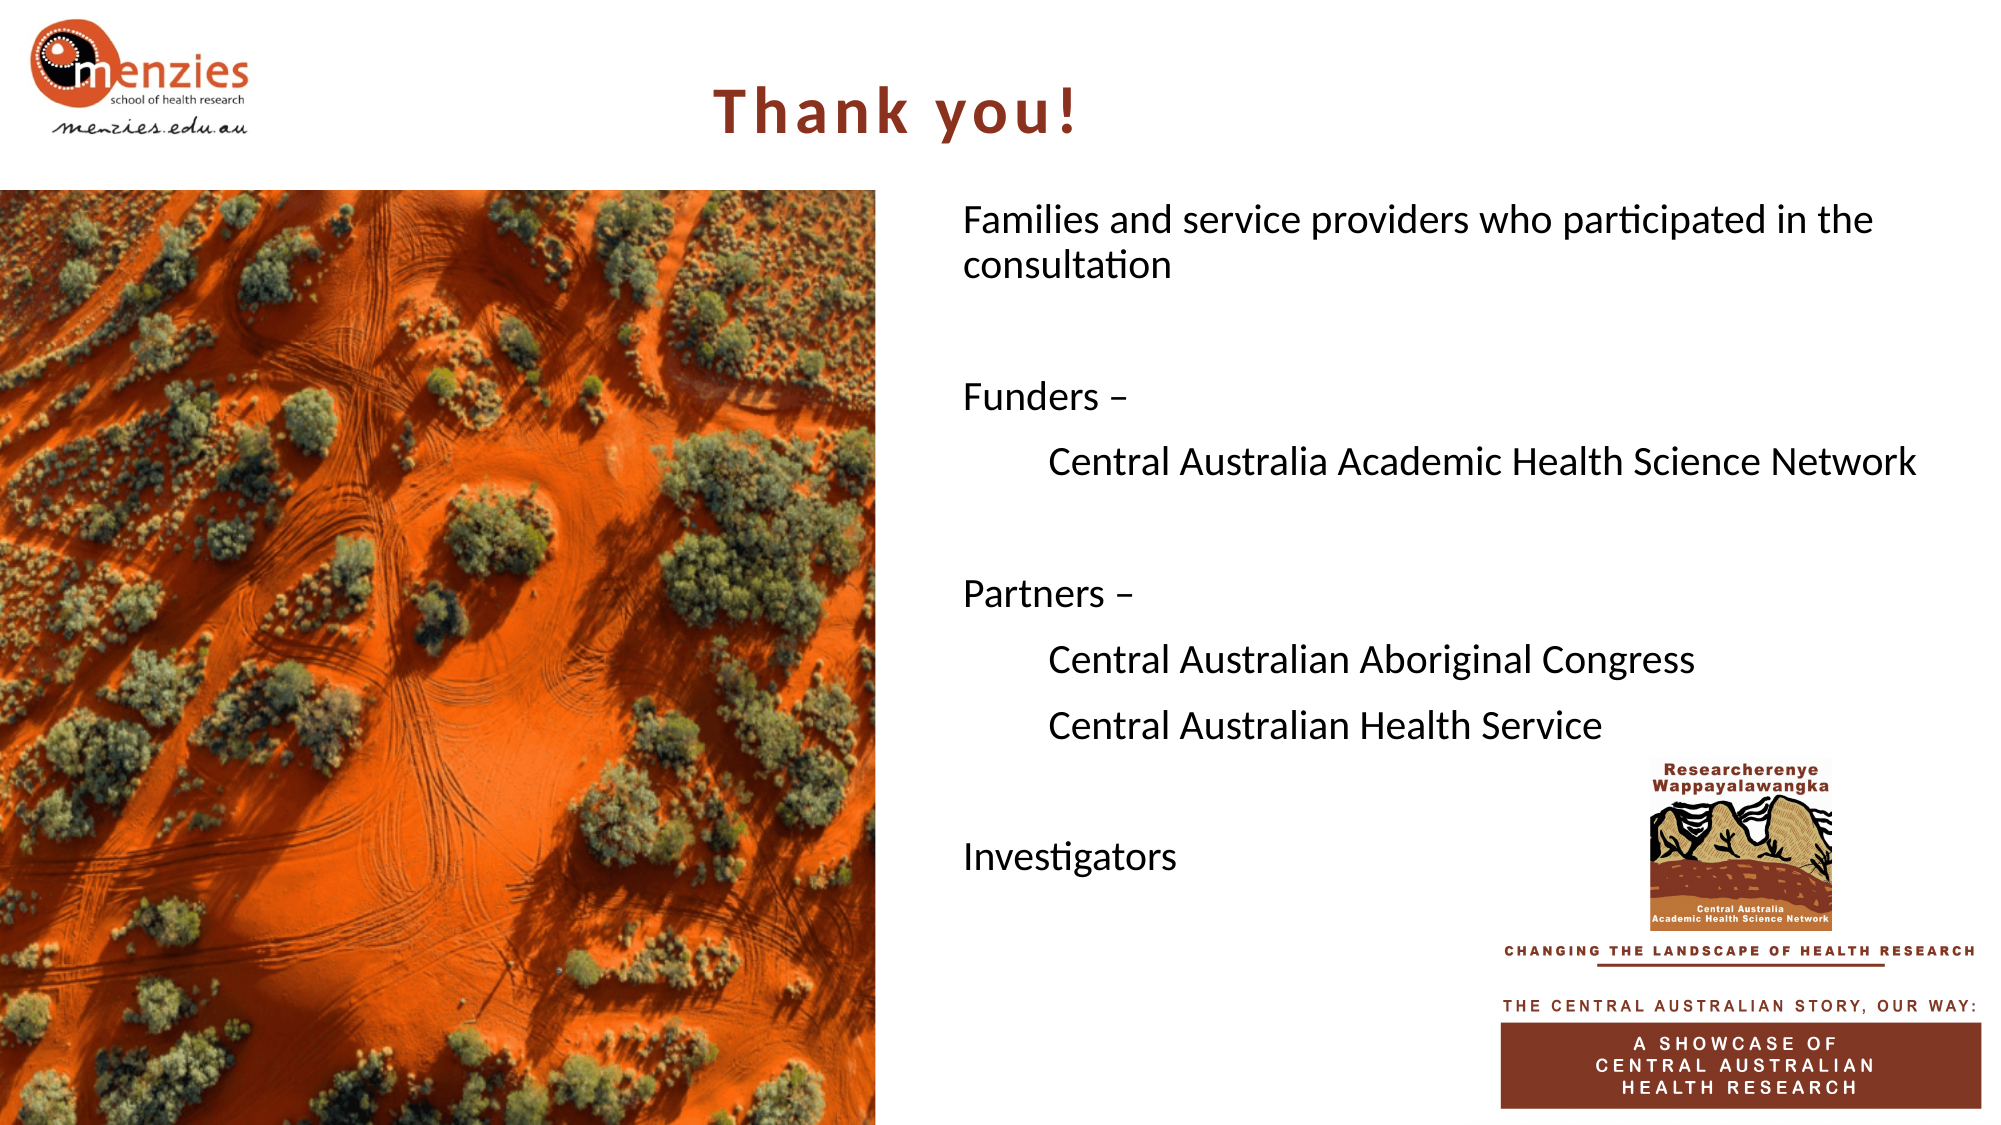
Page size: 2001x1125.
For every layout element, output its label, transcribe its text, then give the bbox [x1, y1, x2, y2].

picture [6, 9, 272, 145]
text_box Thank you! [571, 58, 1223, 156]
text_box Families and service providers who participated in the consultation Funders – Central Australia Academic Health Science Network Partners – Central Australian Aboriginal Congress Central Australian Health Service Investigators [948, 189, 1981, 658]
picture [1458, 748, 2000, 1125]
picture [0, 190, 876, 1125]
